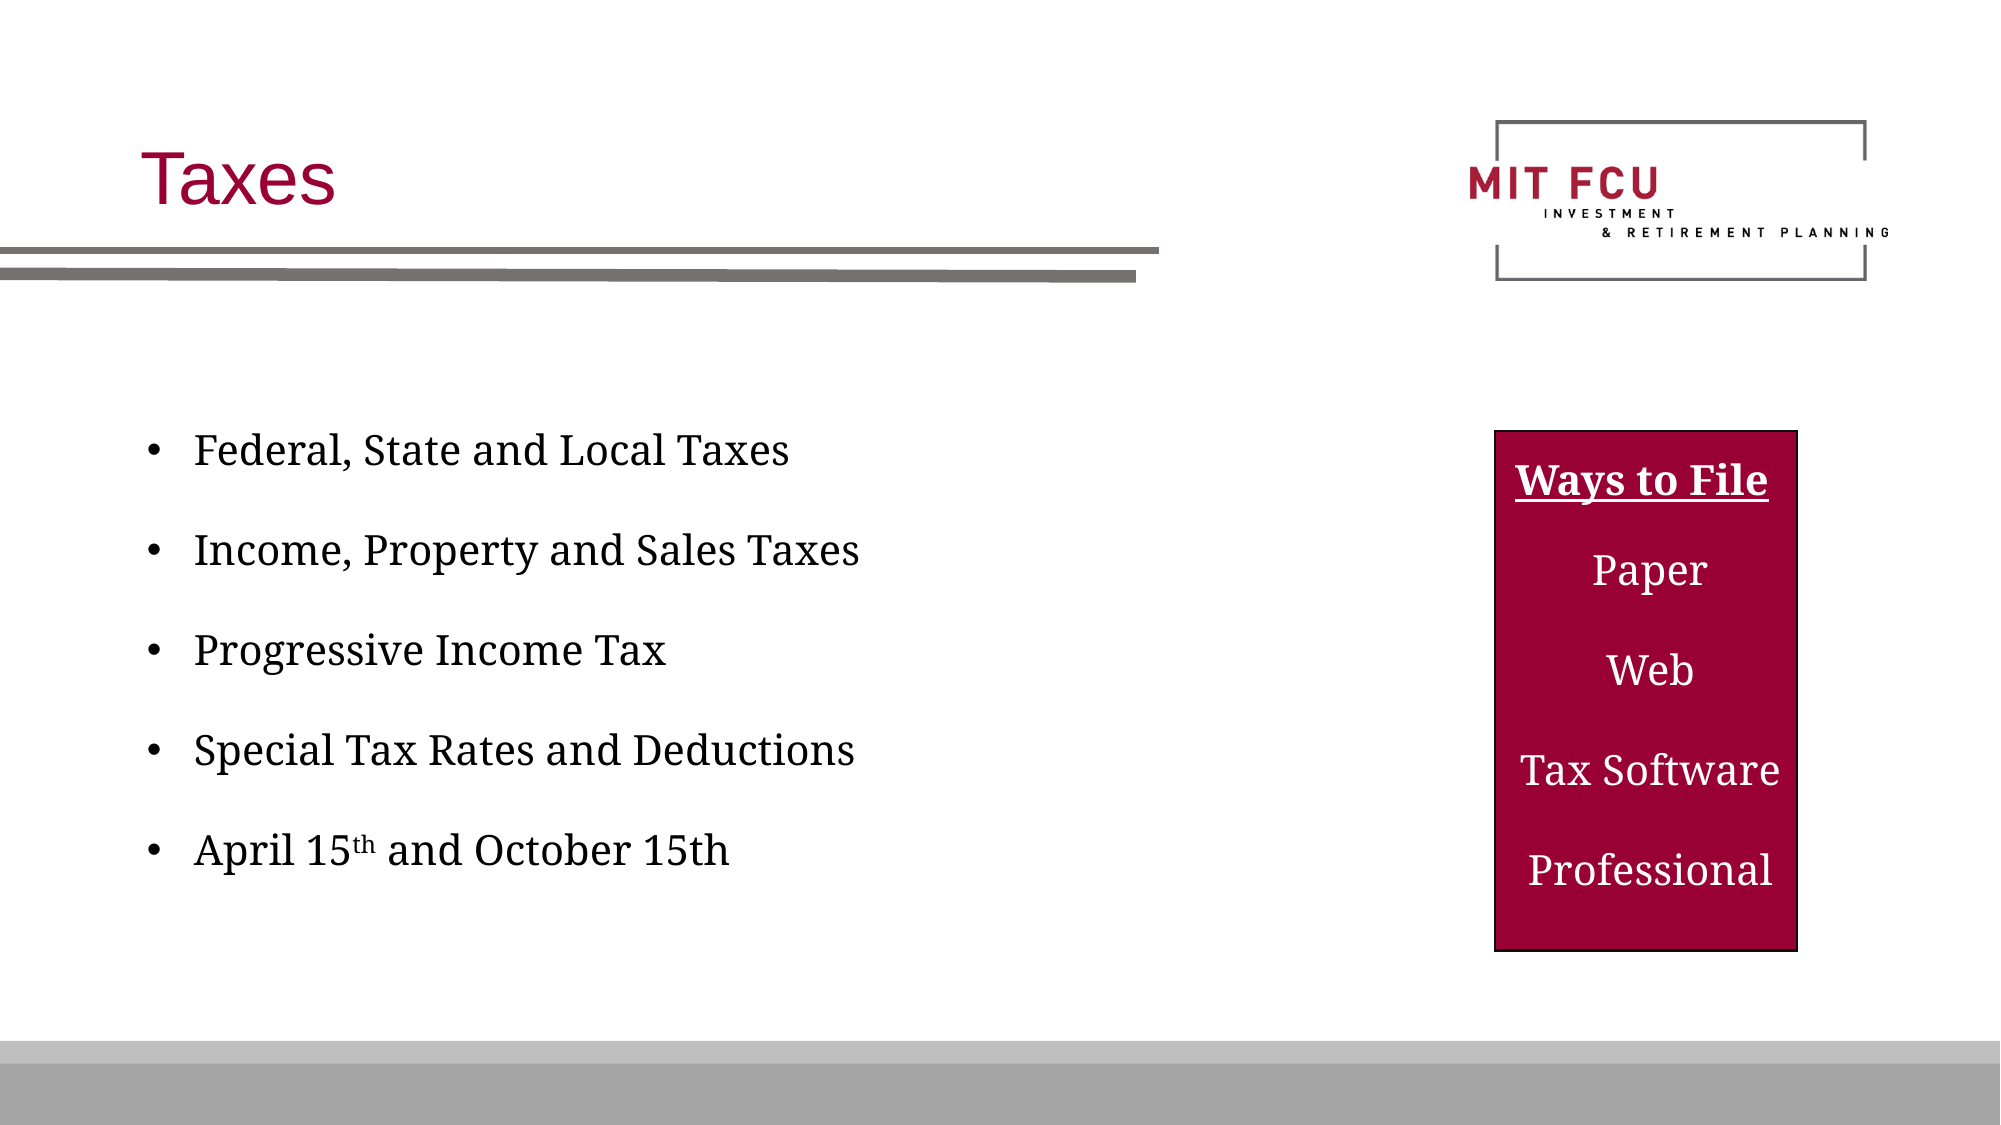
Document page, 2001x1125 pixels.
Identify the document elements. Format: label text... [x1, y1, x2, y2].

picture [1470, 120, 1888, 281]
text_box Federal, State and Local Taxes Income, Property and Sales Taxes Progressive Income Tax Special Tax Rates and Deductions April 15th and October 15th [132, 416, 1155, 927]
text_box Ways to File [1500, 446, 1784, 512]
text_box [1494, 430, 1798, 952]
text_box Paper Web Tax Software Professional [1429, 536, 1796, 947]
text_box Taxes [126, 122, 1161, 228]
